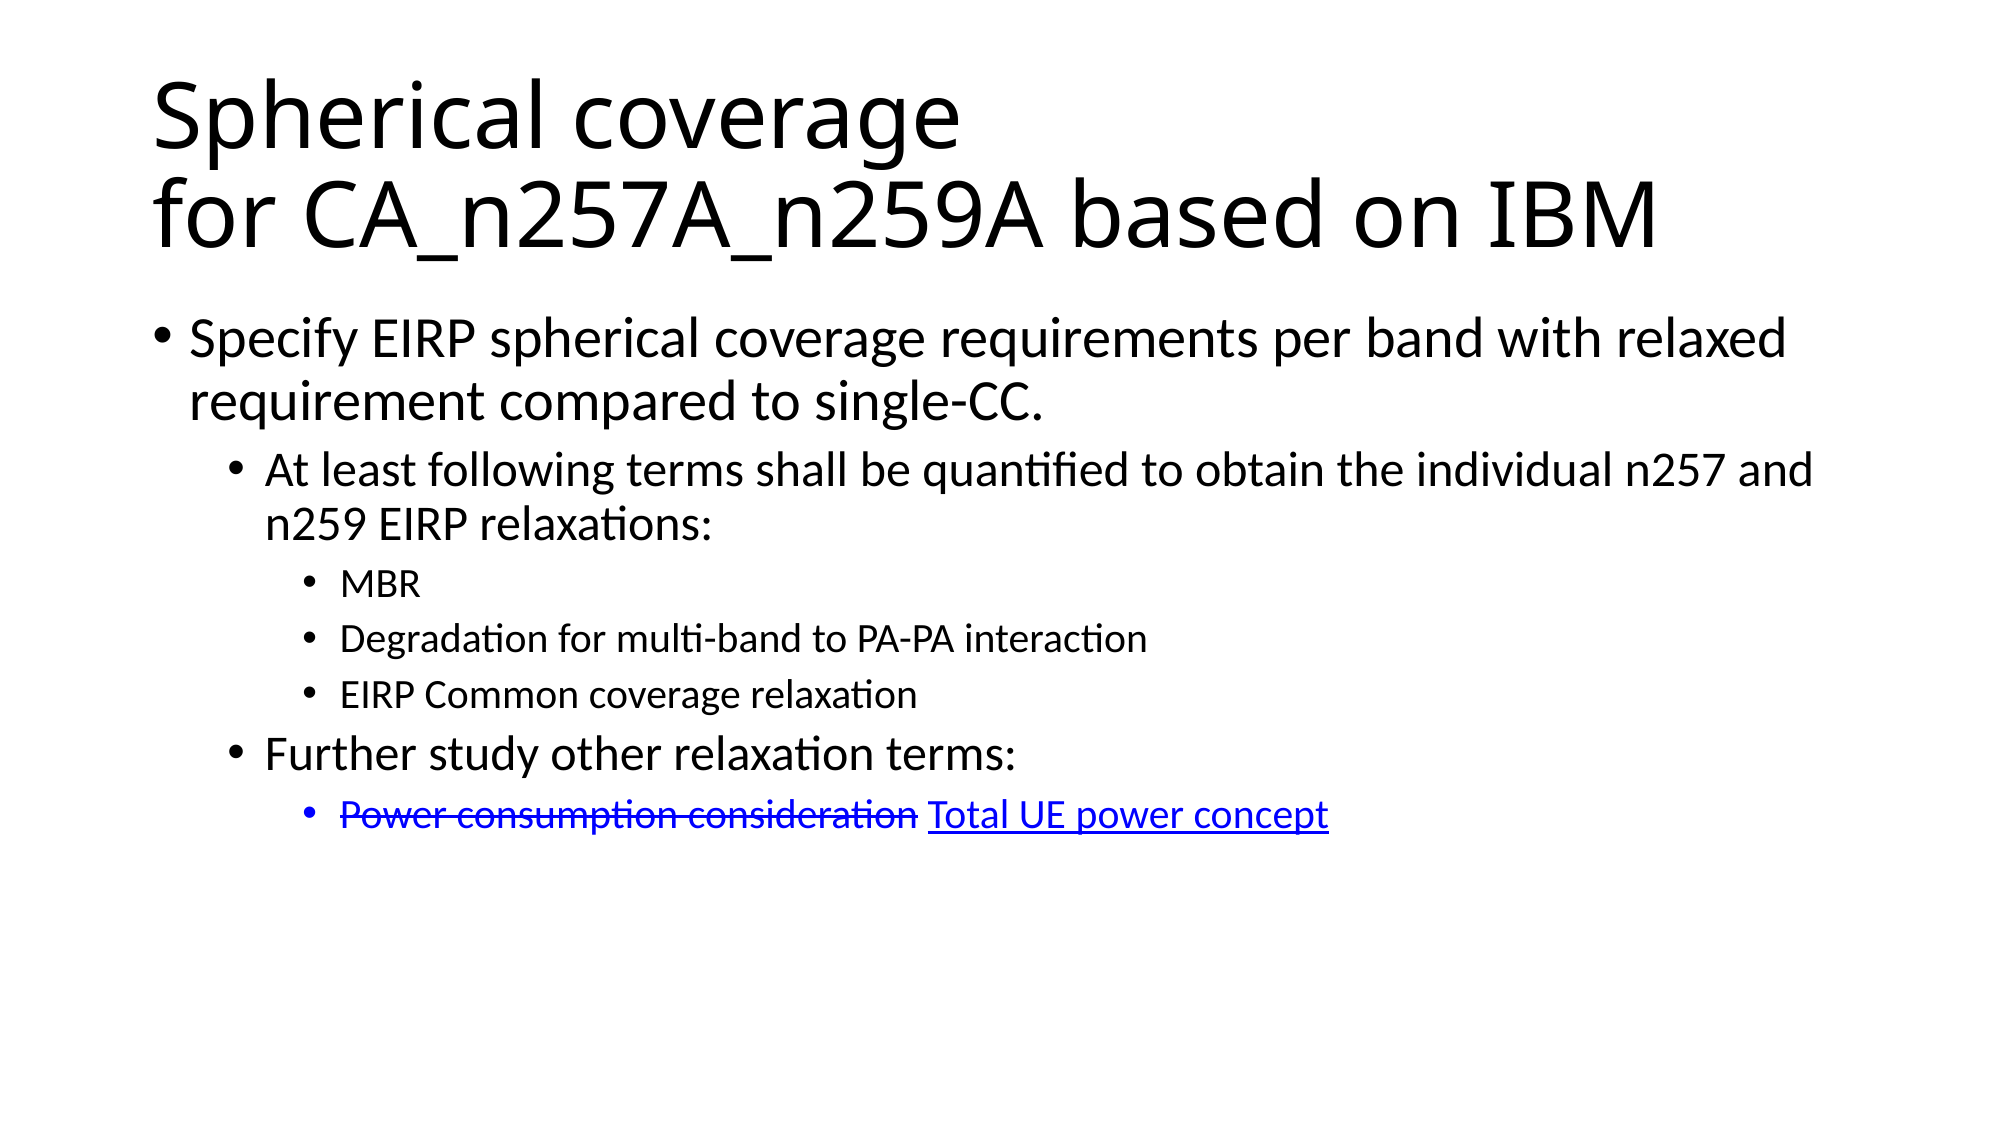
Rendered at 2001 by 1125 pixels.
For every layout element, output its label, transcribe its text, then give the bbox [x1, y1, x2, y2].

list Specify EIRP spherical coverage requirements per band with relaxed requirement compared to single-CC. At least following terms shall be quantified to obtain the individual n257 and n259 EIRP relaxations: MBR Degradation for multi-band to PA-PA interaction EIRP Common coverage relaxation Further study other relaxation terms: Power consumption consideration Total UE power concept [137, 299, 1863, 1014]
title Spherical coverage for CA_n257A_n259A based on IBM [137, 59, 1863, 278]
